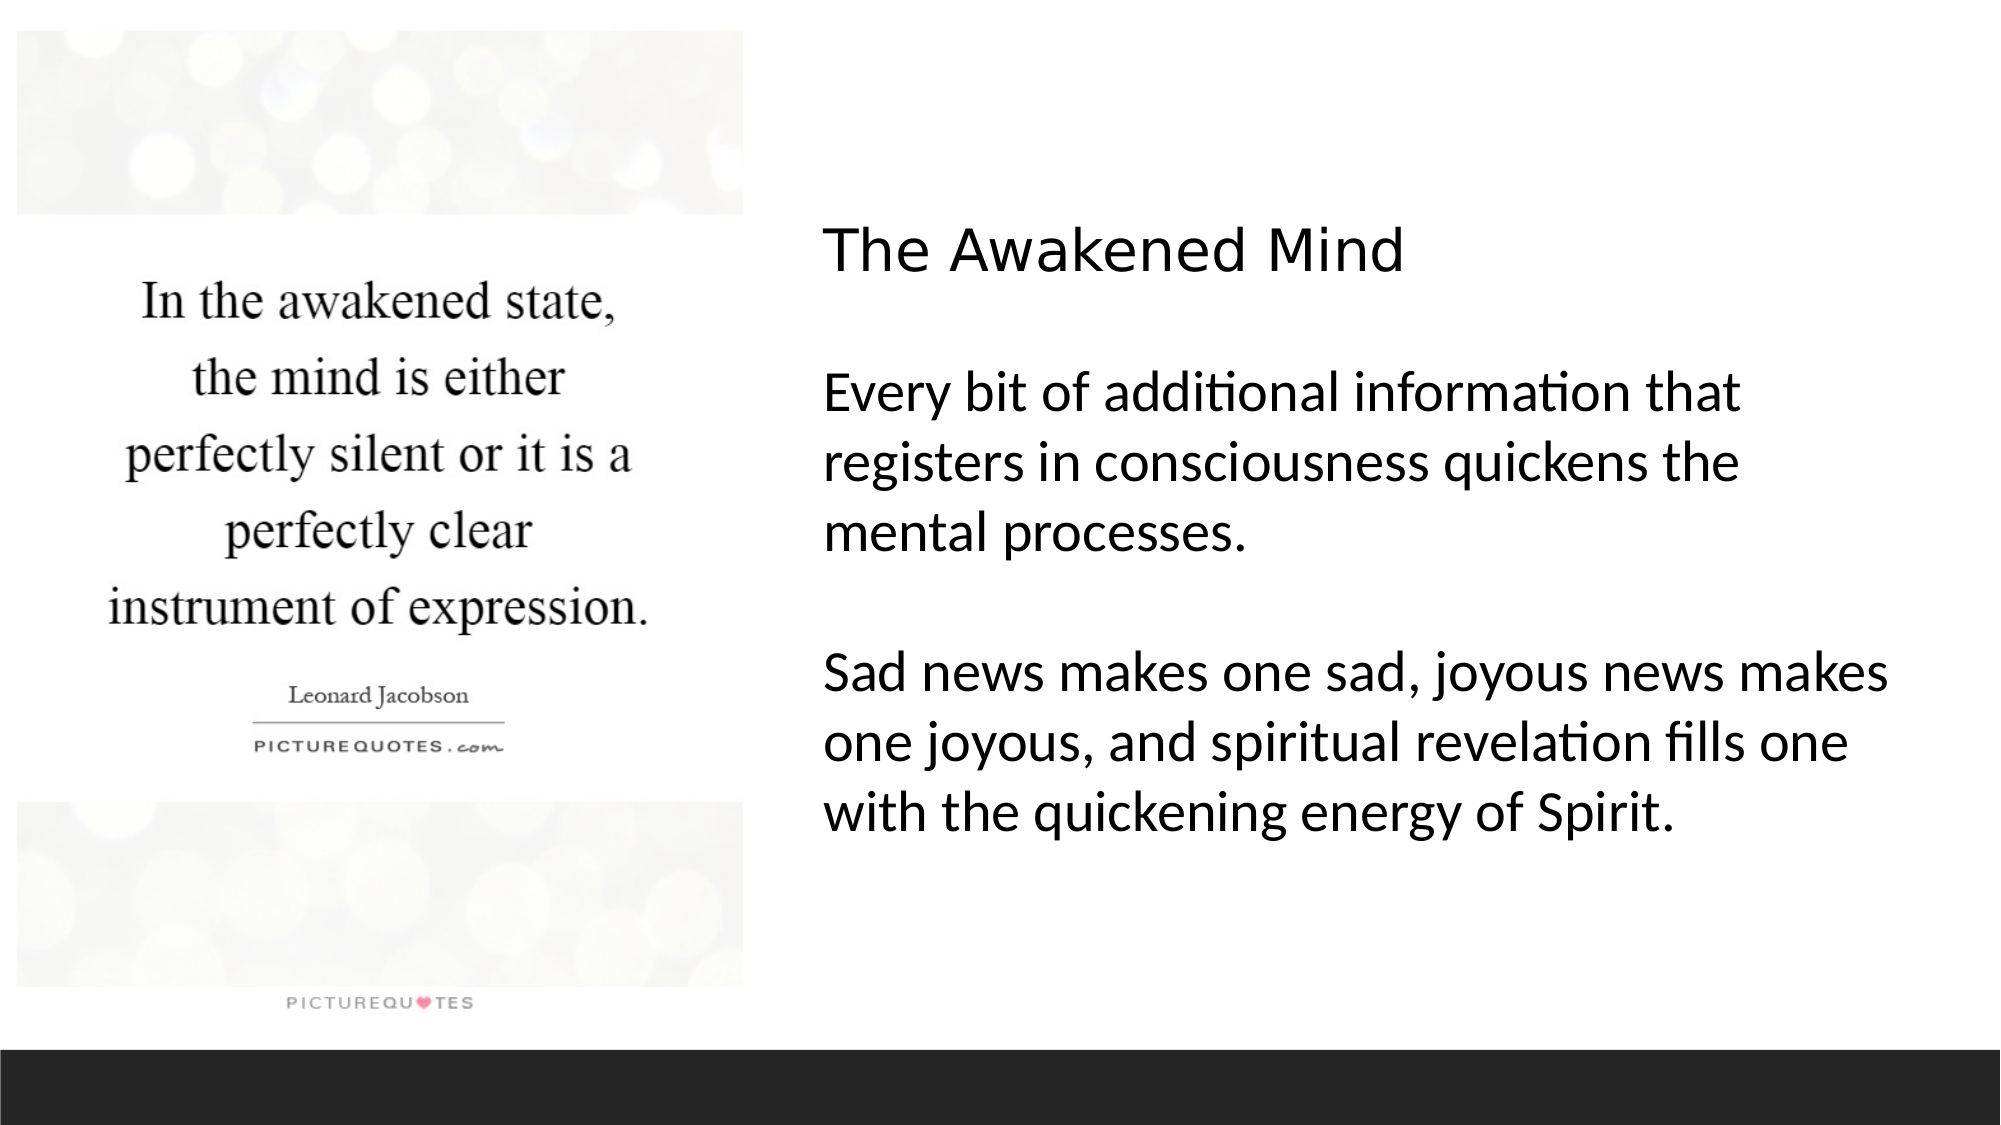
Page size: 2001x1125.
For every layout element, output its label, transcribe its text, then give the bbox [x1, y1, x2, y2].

picture [0, 0, 776, 1020]
text_box The Awakened Mind Every bit of additional information that registers in consciousness quickens the mental processes. Sad news makes one sad, joyous news makes one joyous, and spiritual revelation fills one with the quickening energy of Spirit. [808, 205, 1935, 851]
